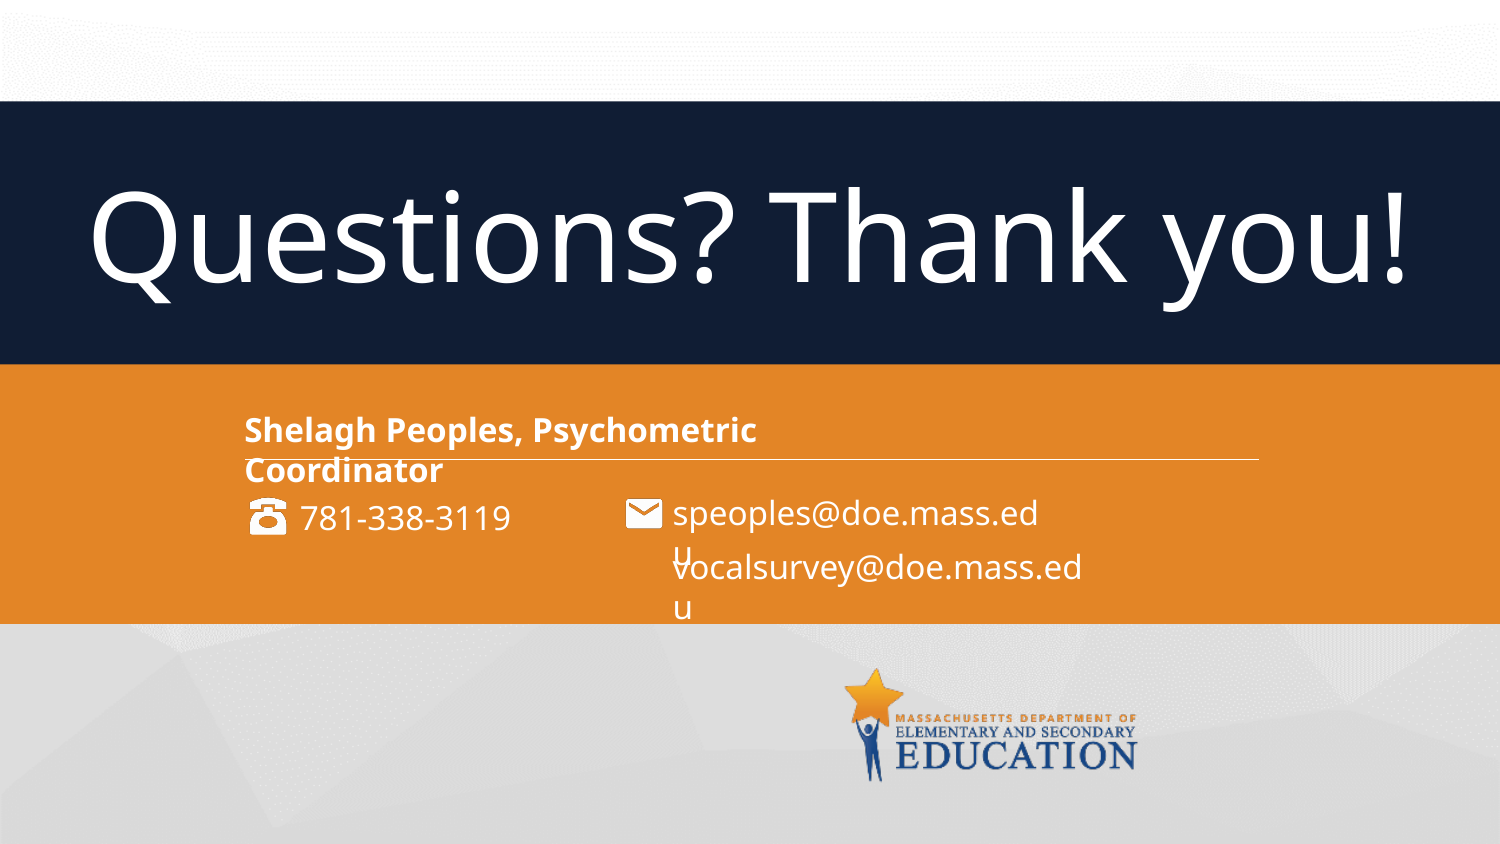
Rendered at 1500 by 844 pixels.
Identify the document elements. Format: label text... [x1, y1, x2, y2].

text_box speoples@doe.mass.edu [673, 486, 1058, 536]
picture [246, 496, 289, 537]
title Questions? Thank you! [0, 152, 1500, 316]
picture [0, 0, 1500, 101]
picture [0, 624, 1500, 844]
picture [619, 486, 673, 534]
text_box Shelagh Peoples, Psychometric Coordinator [233, 403, 950, 476]
text_box vocalsurvey@doe.mass.edu [661, 540, 1103, 590]
text_box 781-338-3119 [288, 491, 579, 541]
